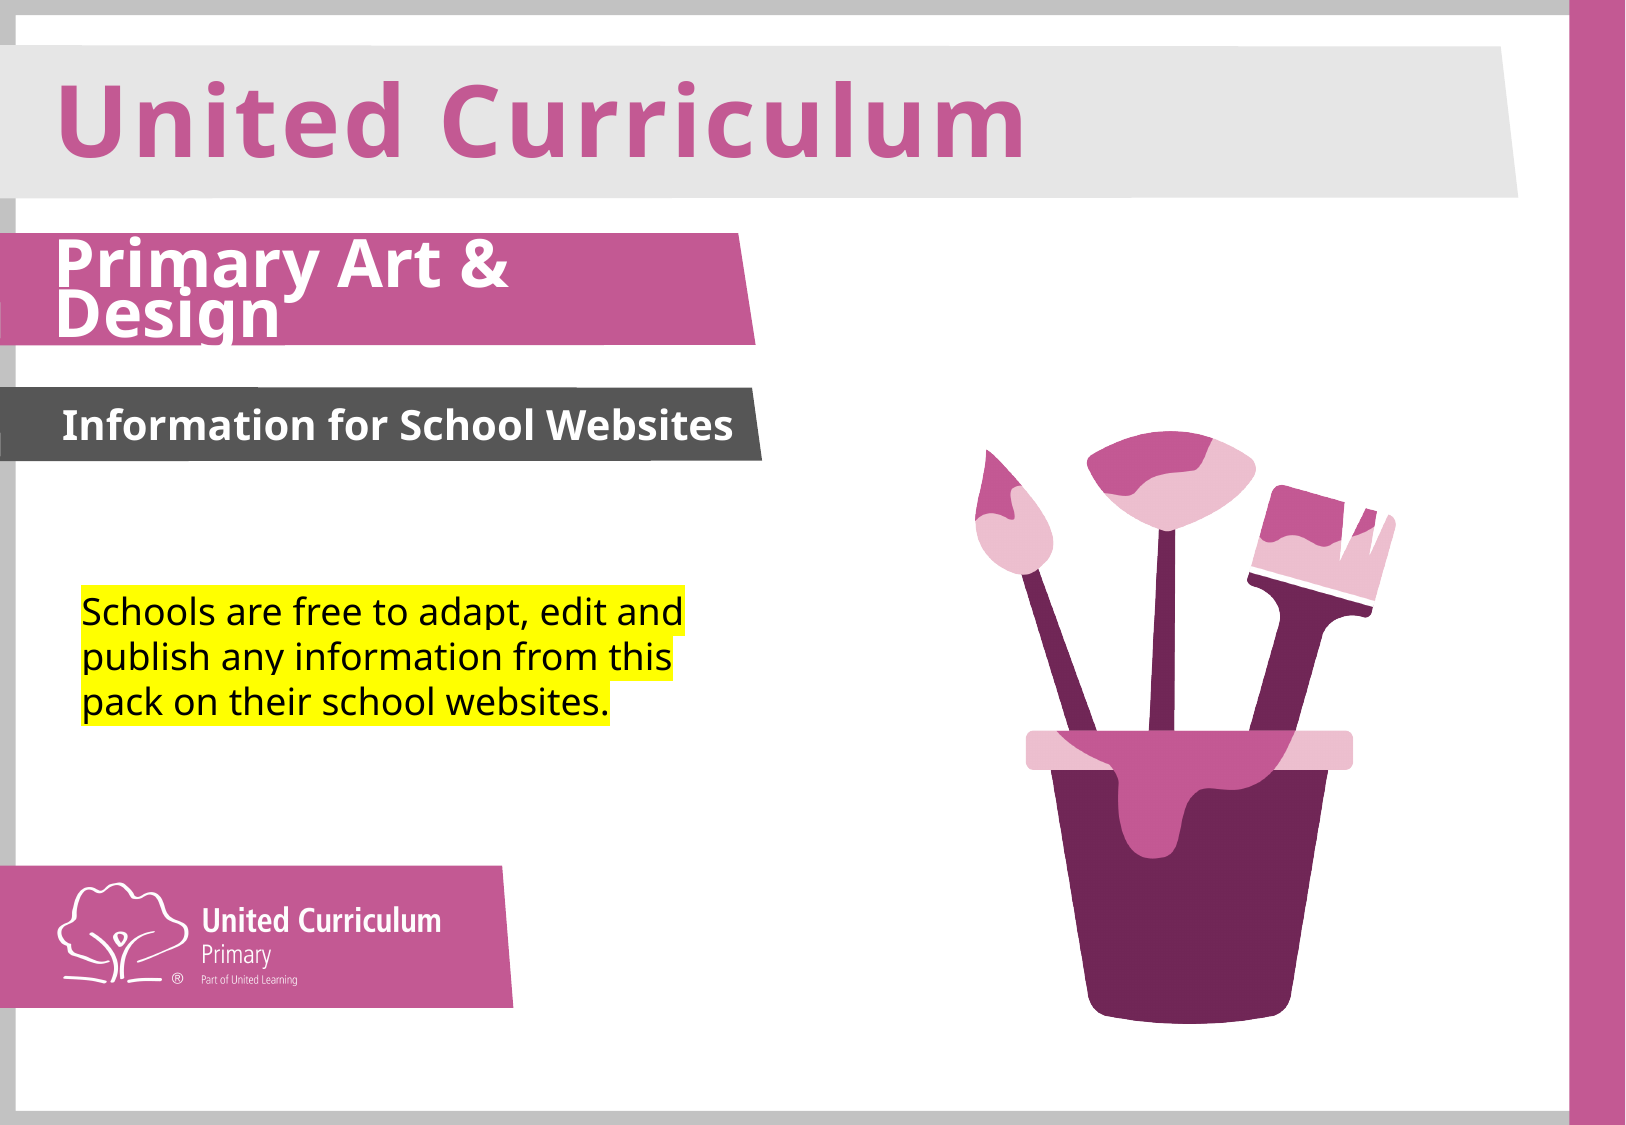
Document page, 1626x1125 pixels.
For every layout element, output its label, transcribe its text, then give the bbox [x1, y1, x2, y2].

text_box Primary Art & Design [38, 255, 742, 346]
picture [975, 426, 1396, 1024]
text_box United Curriculum [38, 69, 1490, 182]
picture [44, 882, 454, 987]
text_box Schools are free to adapt, edit and publish any information from this pack on their school websites. [66, 580, 780, 731]
